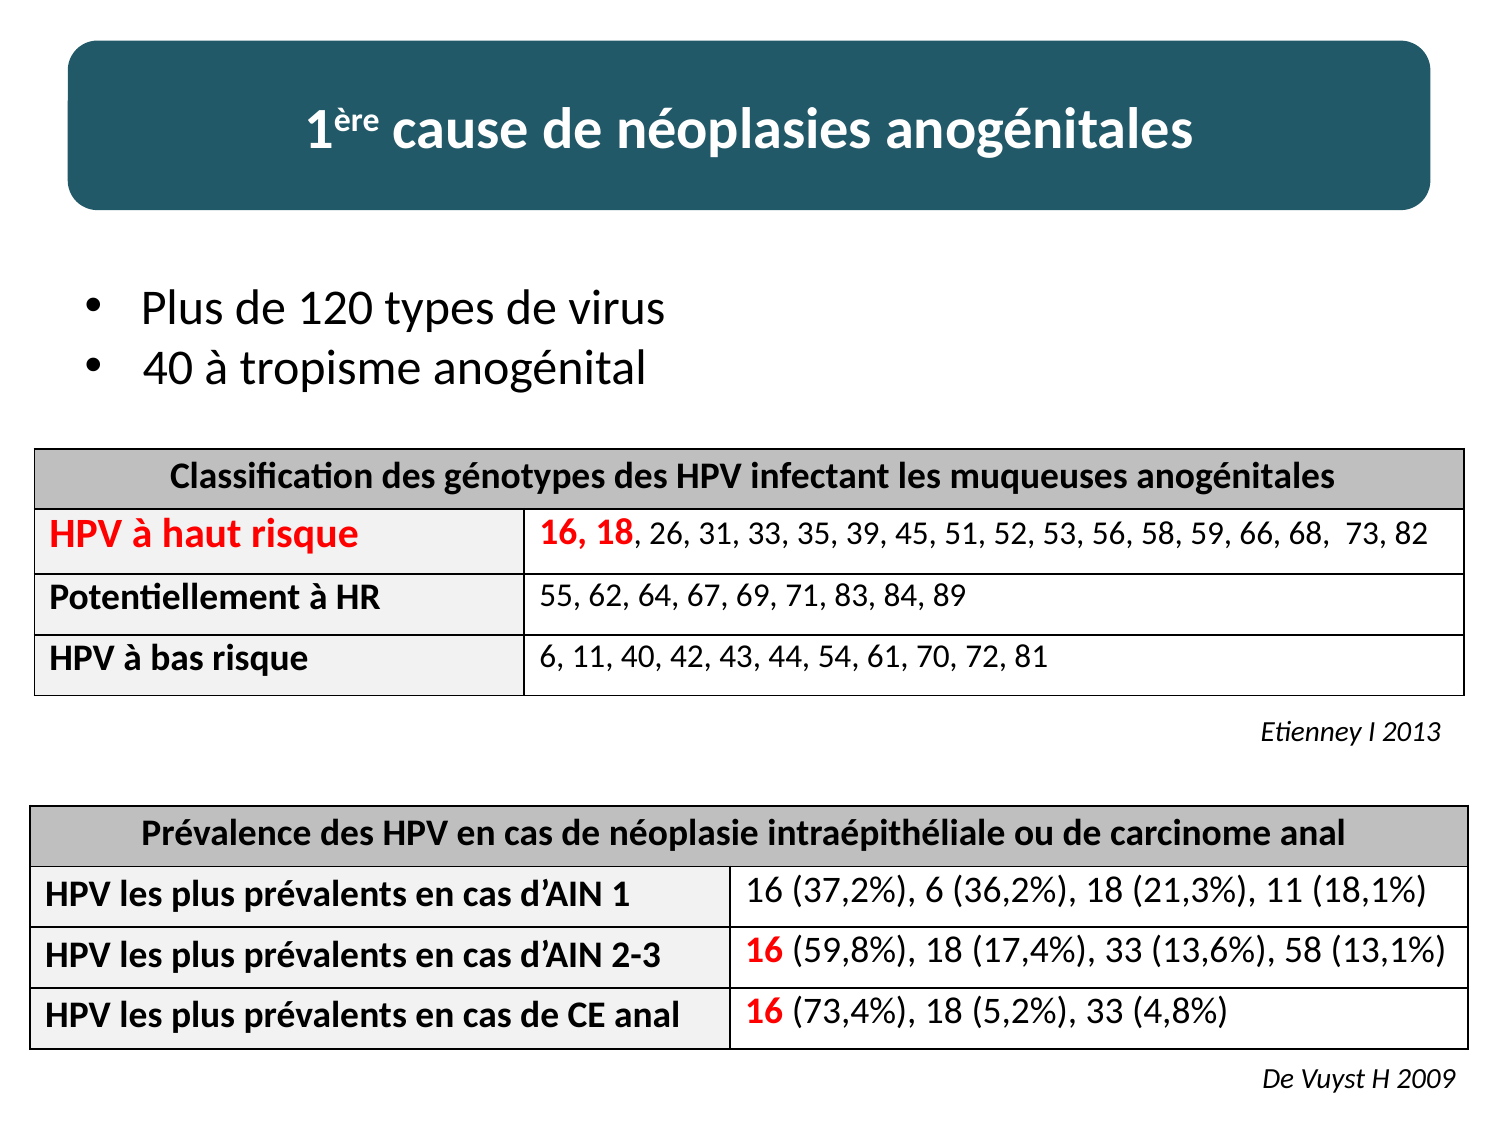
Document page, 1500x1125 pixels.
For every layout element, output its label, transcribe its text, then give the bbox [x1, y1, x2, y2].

table_cell Potentiellement à HR [35, 575, 523, 634]
table_cell 16 (37,2%), 6 (36,2%), 18 (21,3%), 11 (18,1%) [731, 867, 1467, 926]
table_cell 6, 11, 40, 42, 43, 44, 54, 61, 70, 72, 81 [525, 636, 1463, 695]
table_header Classification des génotypes des HPV infectant les muqueuses anogénitales [35, 450, 1463, 508]
table_header Prévalence des HPV en cas de néoplasie intraépithéliale ou de carcinome anal [31, 807, 1467, 866]
table_cell HPV à haut risque [35, 510, 523, 573]
table_cell HPV les plus prévalents en cas d’AIN 2-3 [31, 928, 729, 987]
table_cell 16, 18, 26, 31, 33, 35, 39, 45, 51, 52, 53, 56, 58, 59, 66, 68, 73, 82 [525, 510, 1463, 573]
table_cell HPV à bas risque [35, 636, 523, 695]
text_box Plus de 120 types de virus 40 à tropisme anogénital [69, 267, 1429, 402]
text_box Etienney I 2013 [1245, 705, 1456, 755]
text_box 1ère cause de néoplasies anogénitales [67, 40, 1431, 211]
table_cell 16 (73,4%), 18 (5,2%), 33 (4,8%) [731, 989, 1467, 1048]
table_cell HPV les plus prévalents en cas d’AIN 1 [31, 867, 729, 926]
table_cell HPV les plus prévalents en cas de CE anal [31, 989, 729, 1048]
table_cell 55, 62, 64, 67, 69, 71, 83, 84, 89 [525, 575, 1463, 634]
text_box De Vuyst H 2009 [1247, 1052, 1471, 1103]
table_cell 16 (59,8%), 18 (17,4%), 33 (13,6%), 58 (13,1%) [731, 928, 1467, 987]
